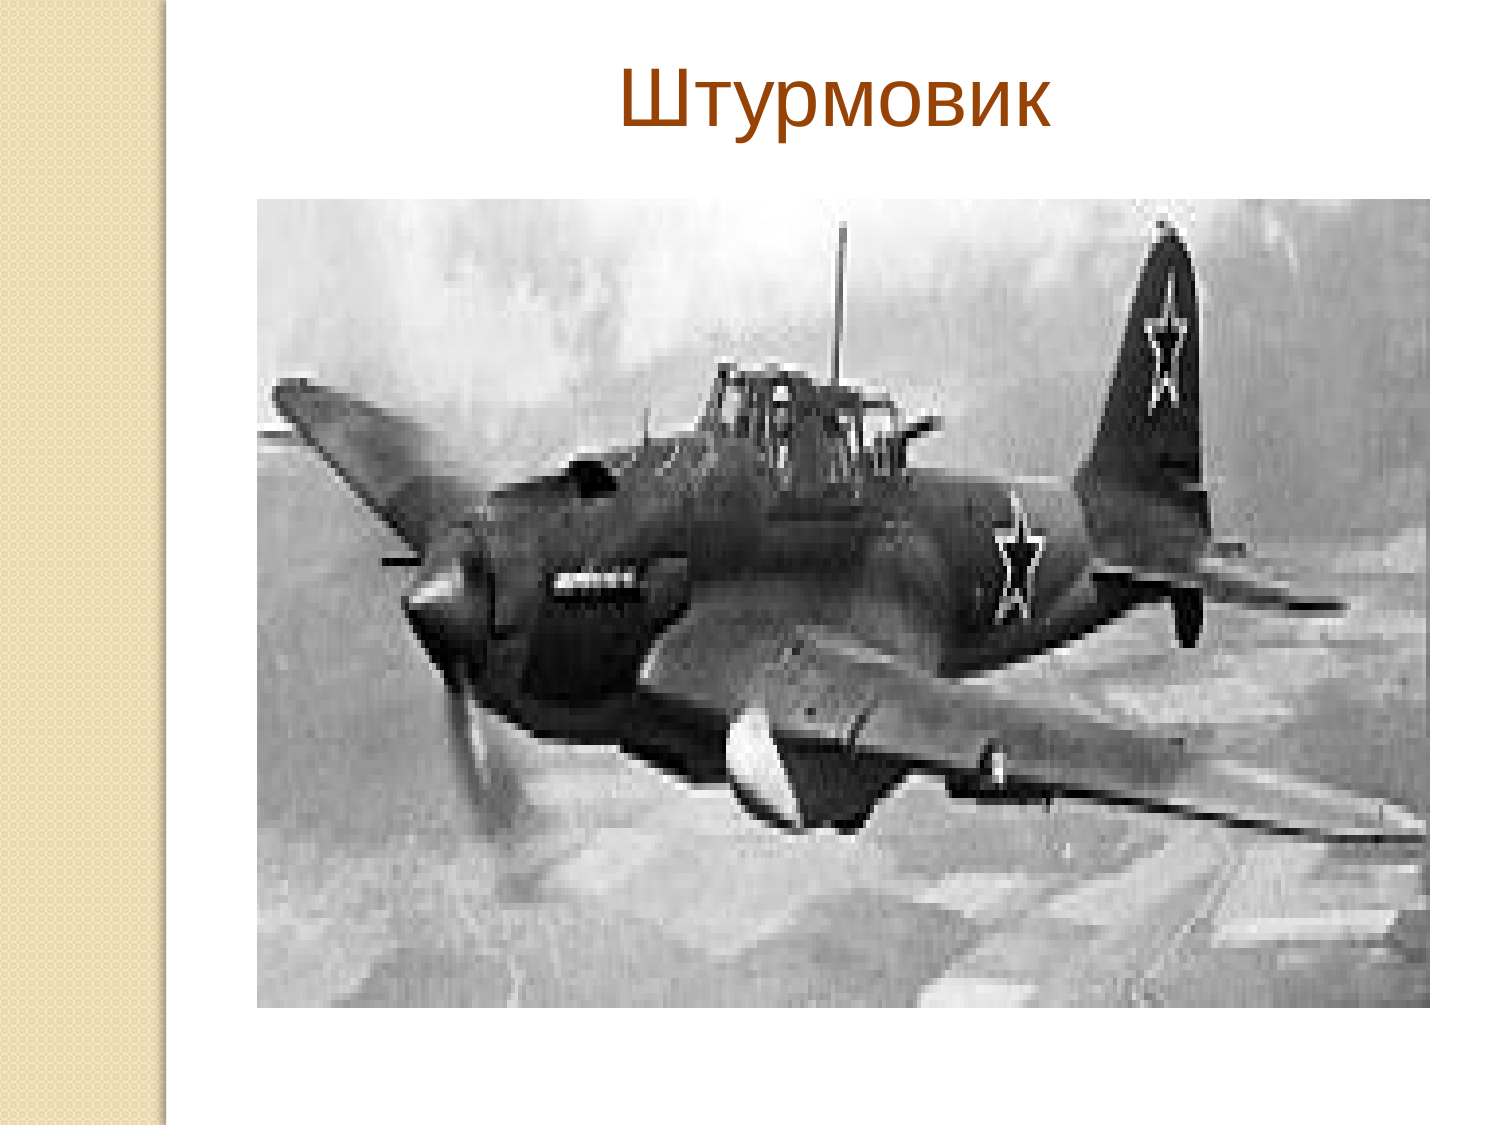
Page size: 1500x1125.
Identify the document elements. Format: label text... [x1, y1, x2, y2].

picture [257, 198, 1430, 1008]
text_box Штурмовик [246, 35, 1371, 151]
